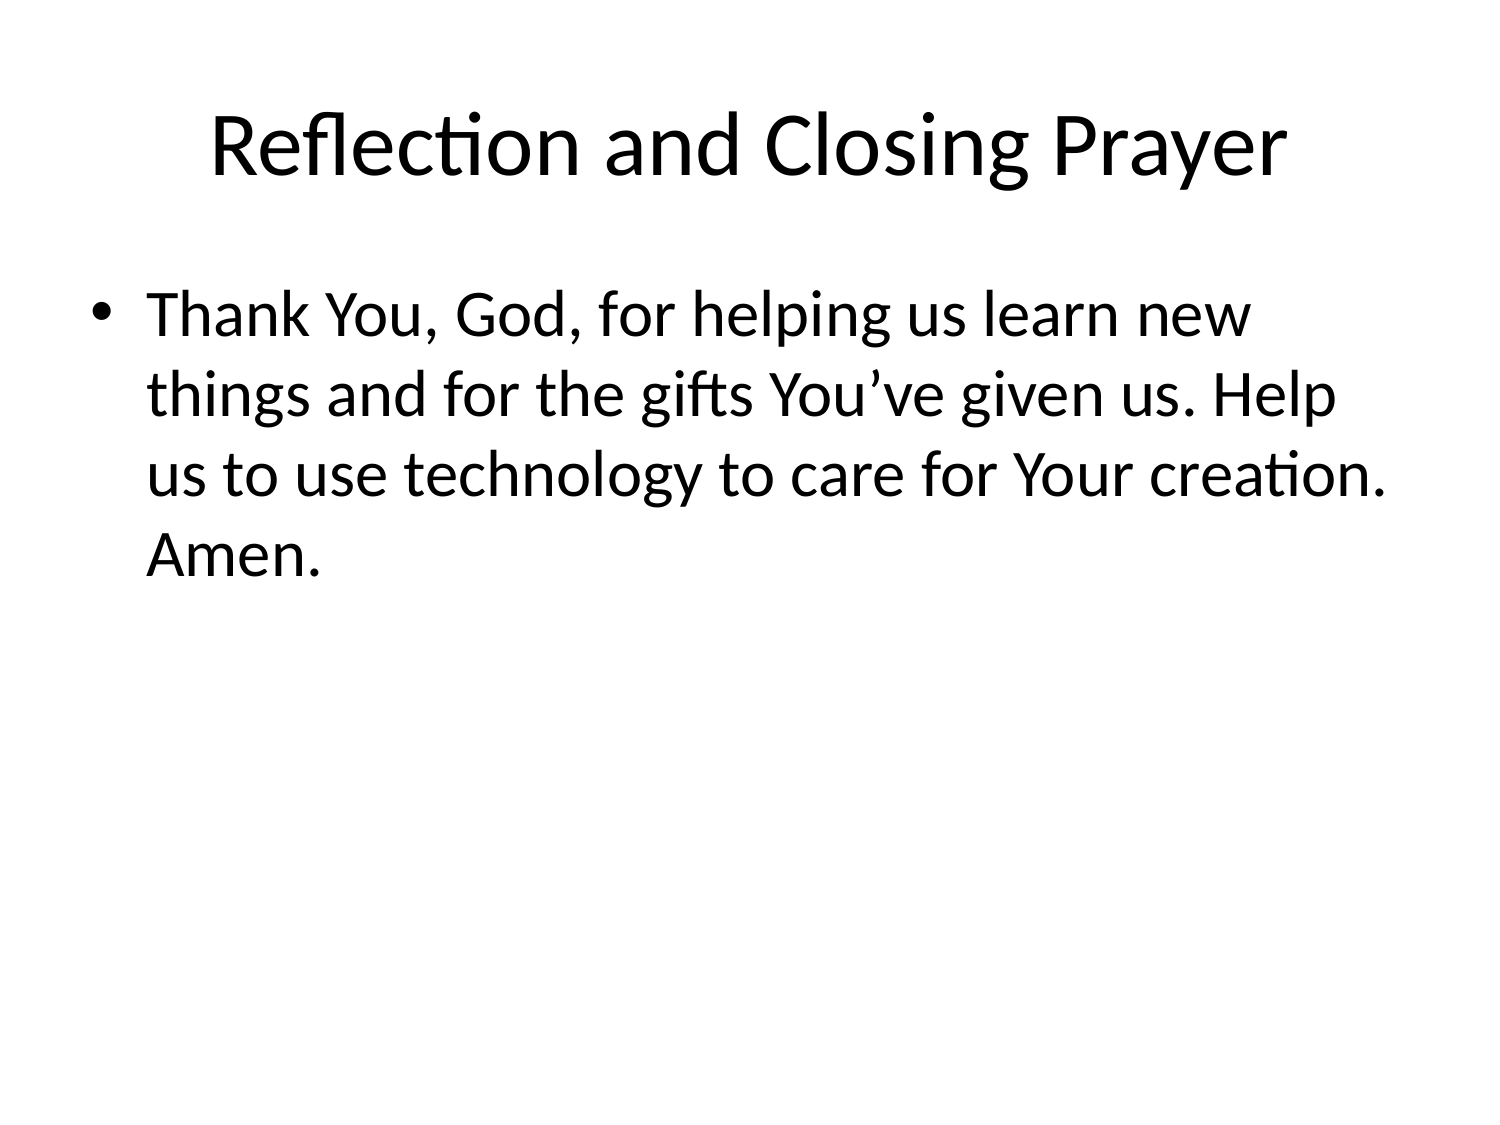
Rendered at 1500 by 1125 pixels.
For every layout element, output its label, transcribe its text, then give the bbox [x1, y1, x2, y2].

title Reflection and Closing Prayer [75, 45, 1425, 233]
list Thank You, God, for helping us learn new things and for the gifts You’ve given us. Help us to use technology to care for Your creation. Amen. [75, 262, 1425, 1005]
